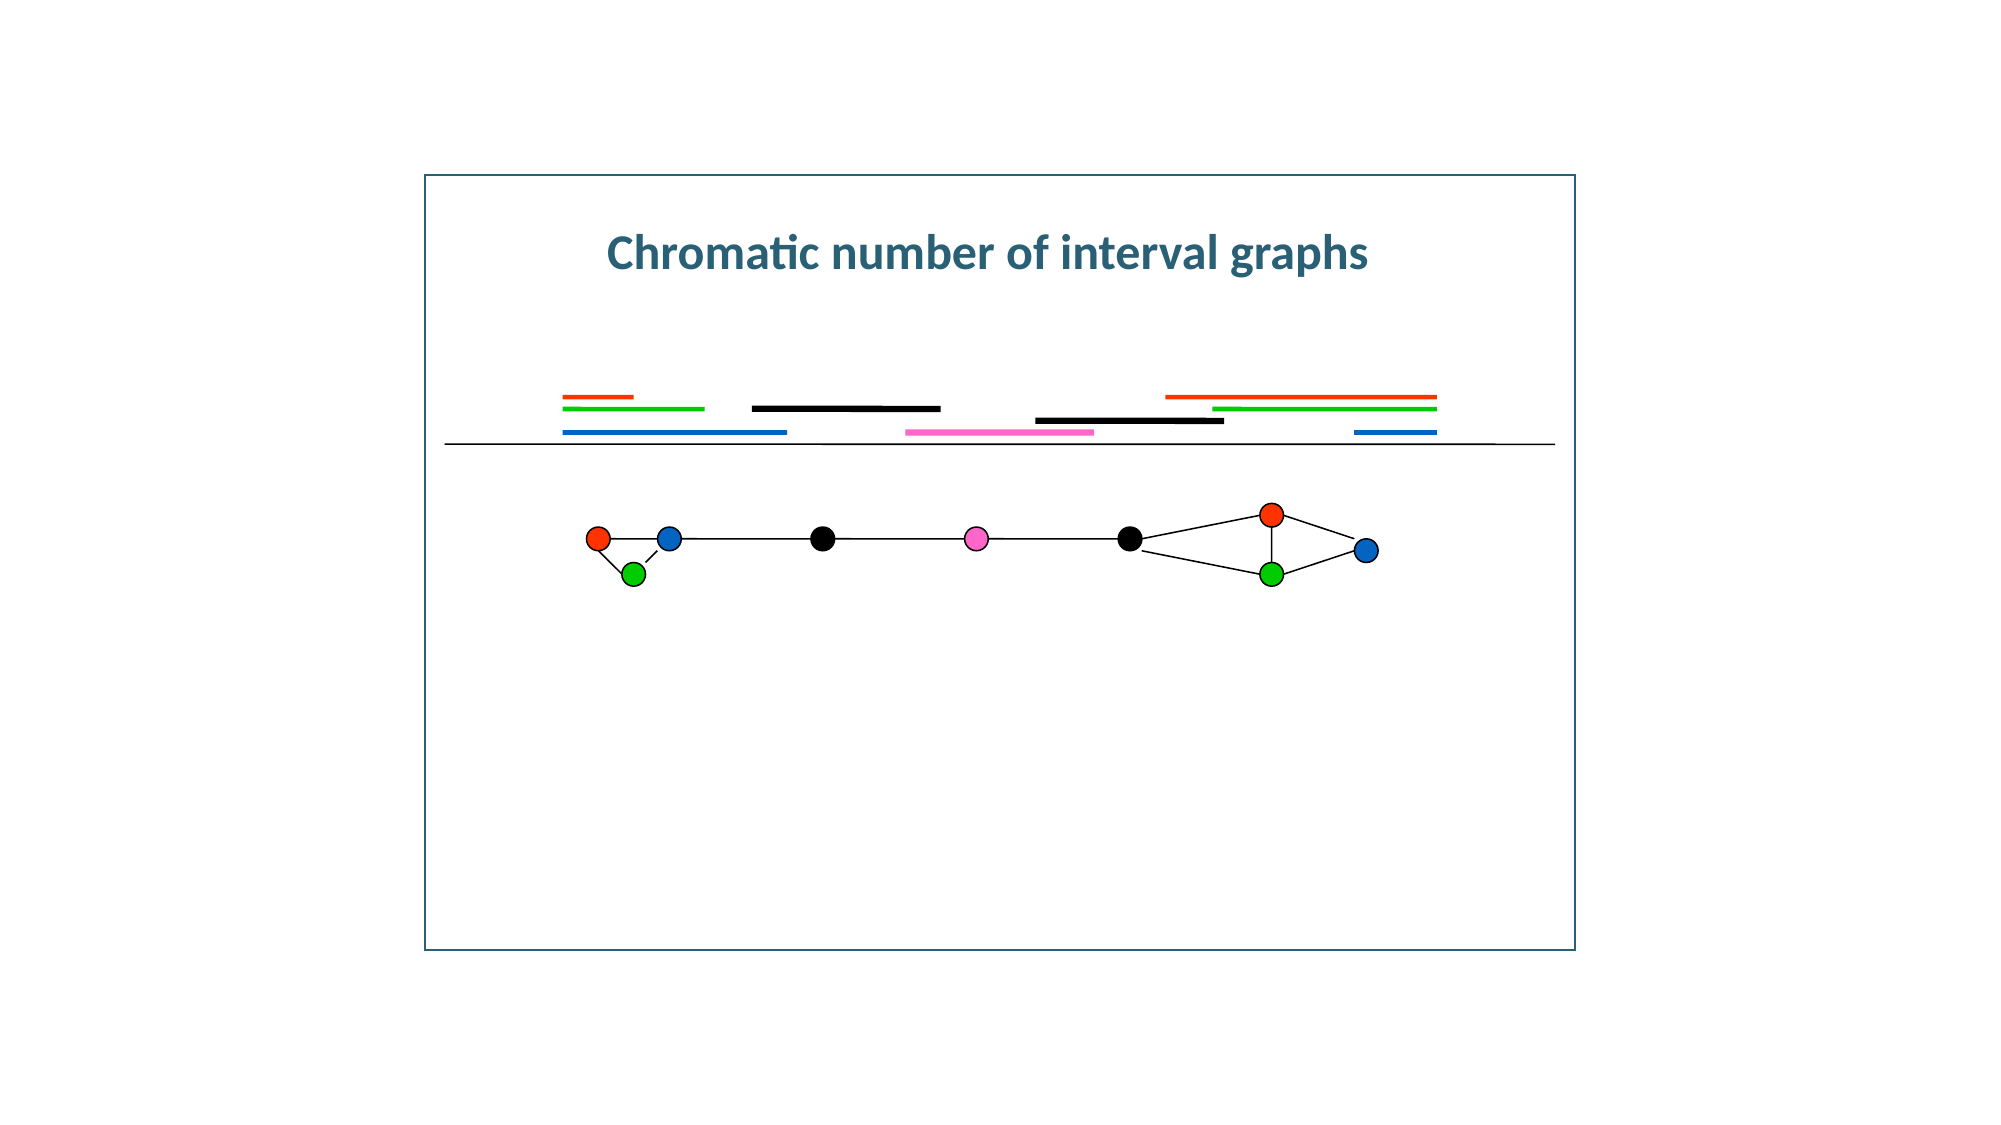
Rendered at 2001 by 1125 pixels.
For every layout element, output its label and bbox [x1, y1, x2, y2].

text_box [586, 527, 611, 551]
text_box [437, 212, 1550, 288]
text_box [964, 527, 989, 551]
text_box [1354, 538, 1379, 563]
text_box [425, 174, 1575, 950]
text_box [657, 527, 682, 551]
text_box [1259, 503, 1284, 528]
text_box [810, 527, 835, 551]
text_box [621, 562, 646, 587]
text_box [1118, 527, 1142, 551]
text_box [1259, 562, 1284, 587]
